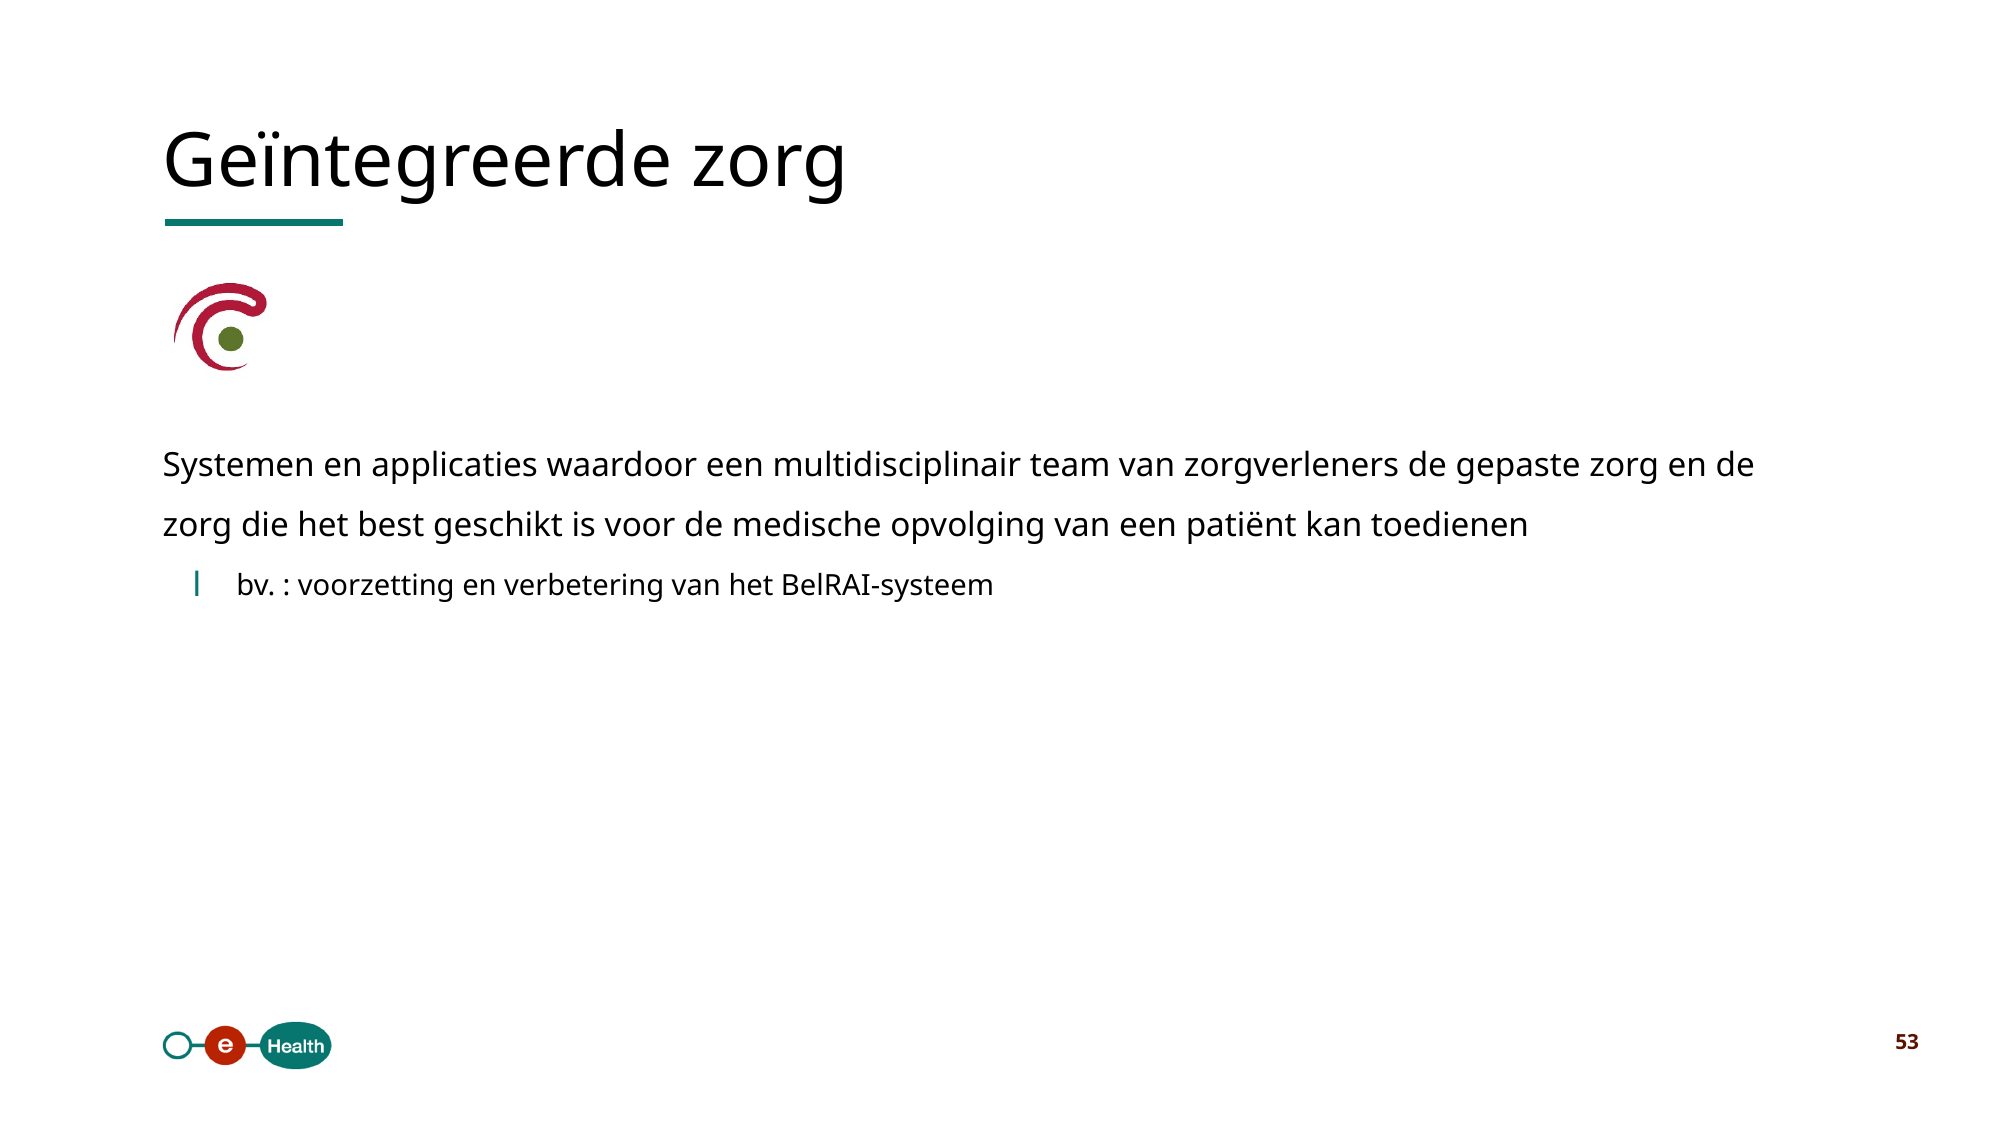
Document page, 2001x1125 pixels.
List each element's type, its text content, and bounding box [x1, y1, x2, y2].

list Geïntegreerde zorg [147, 19, 1824, 210]
picture [160, 266, 280, 386]
slide_number 53 [1824, 1012, 1990, 1073]
list Systemen en applicaties waardoor een multidisciplinair team van zorgverleners de gepaste zorg en de zorg die het best geschikt is voor de medische opvolging van een patiënt kan toedienen bv. : voorzetting en verbetering van het BelRAI-systeem [147, 236, 1824, 1013]
picture [137, 1012, 349, 1071]
